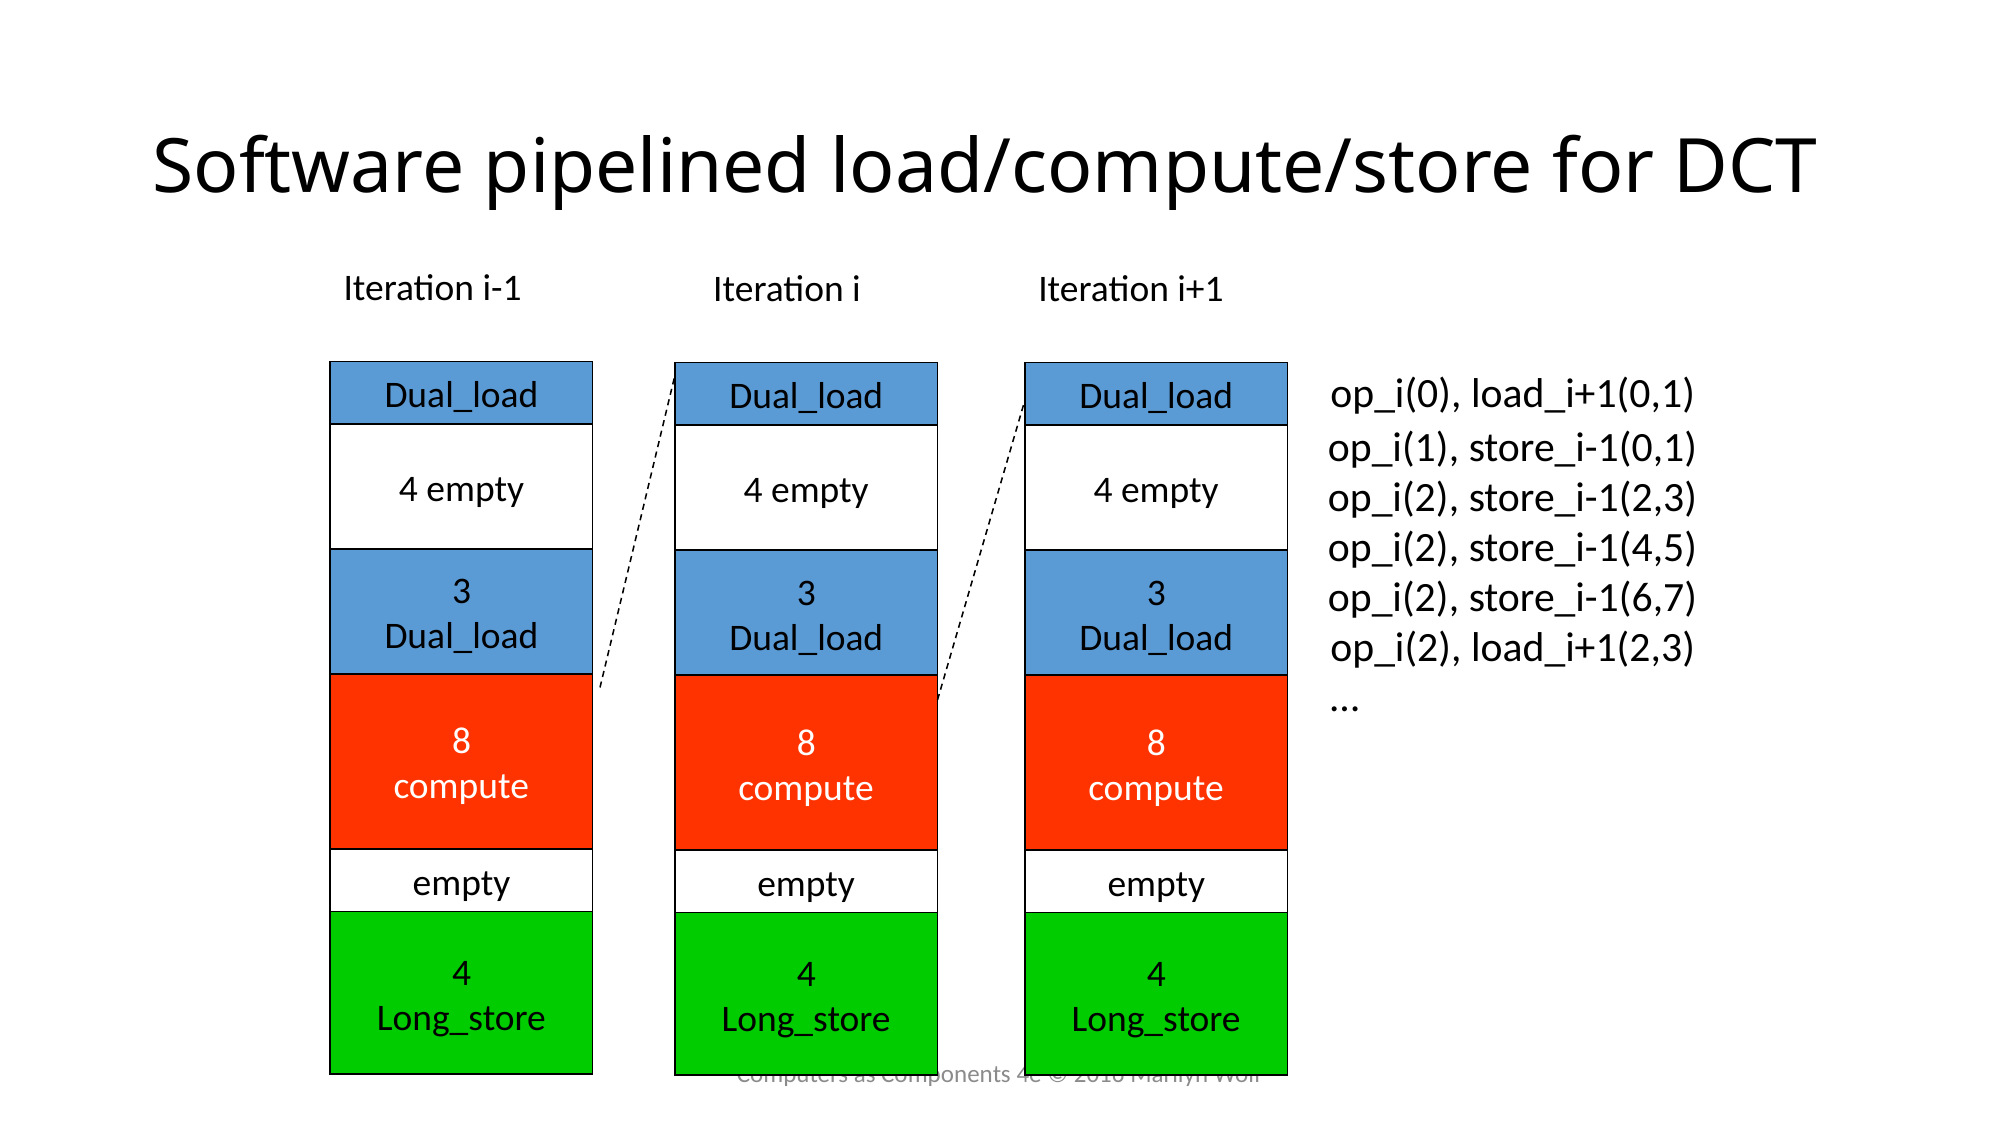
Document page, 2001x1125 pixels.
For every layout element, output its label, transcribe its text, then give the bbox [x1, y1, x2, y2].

text_box empty [330, 848, 593, 912]
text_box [1312, 358, 1714, 728]
title Software pipelined load/compute/store for DCT [137, 59, 1863, 278]
text_box Iteration i-1 [328, 255, 537, 316]
text_box 8 compute [330, 674, 593, 848]
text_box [599, 256, 937, 1075]
text_box 4 empty [330, 423, 593, 548]
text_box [937, 256, 1288, 1075]
text_box 4 Long_store [330, 912, 593, 1074]
text_box Dual_load [330, 361, 593, 423]
footer Computers as Components 4e © 2016 Marilyn Wolf [662, 1042, 1338, 1103]
text_box 3 Dual_load [330, 548, 593, 674]
